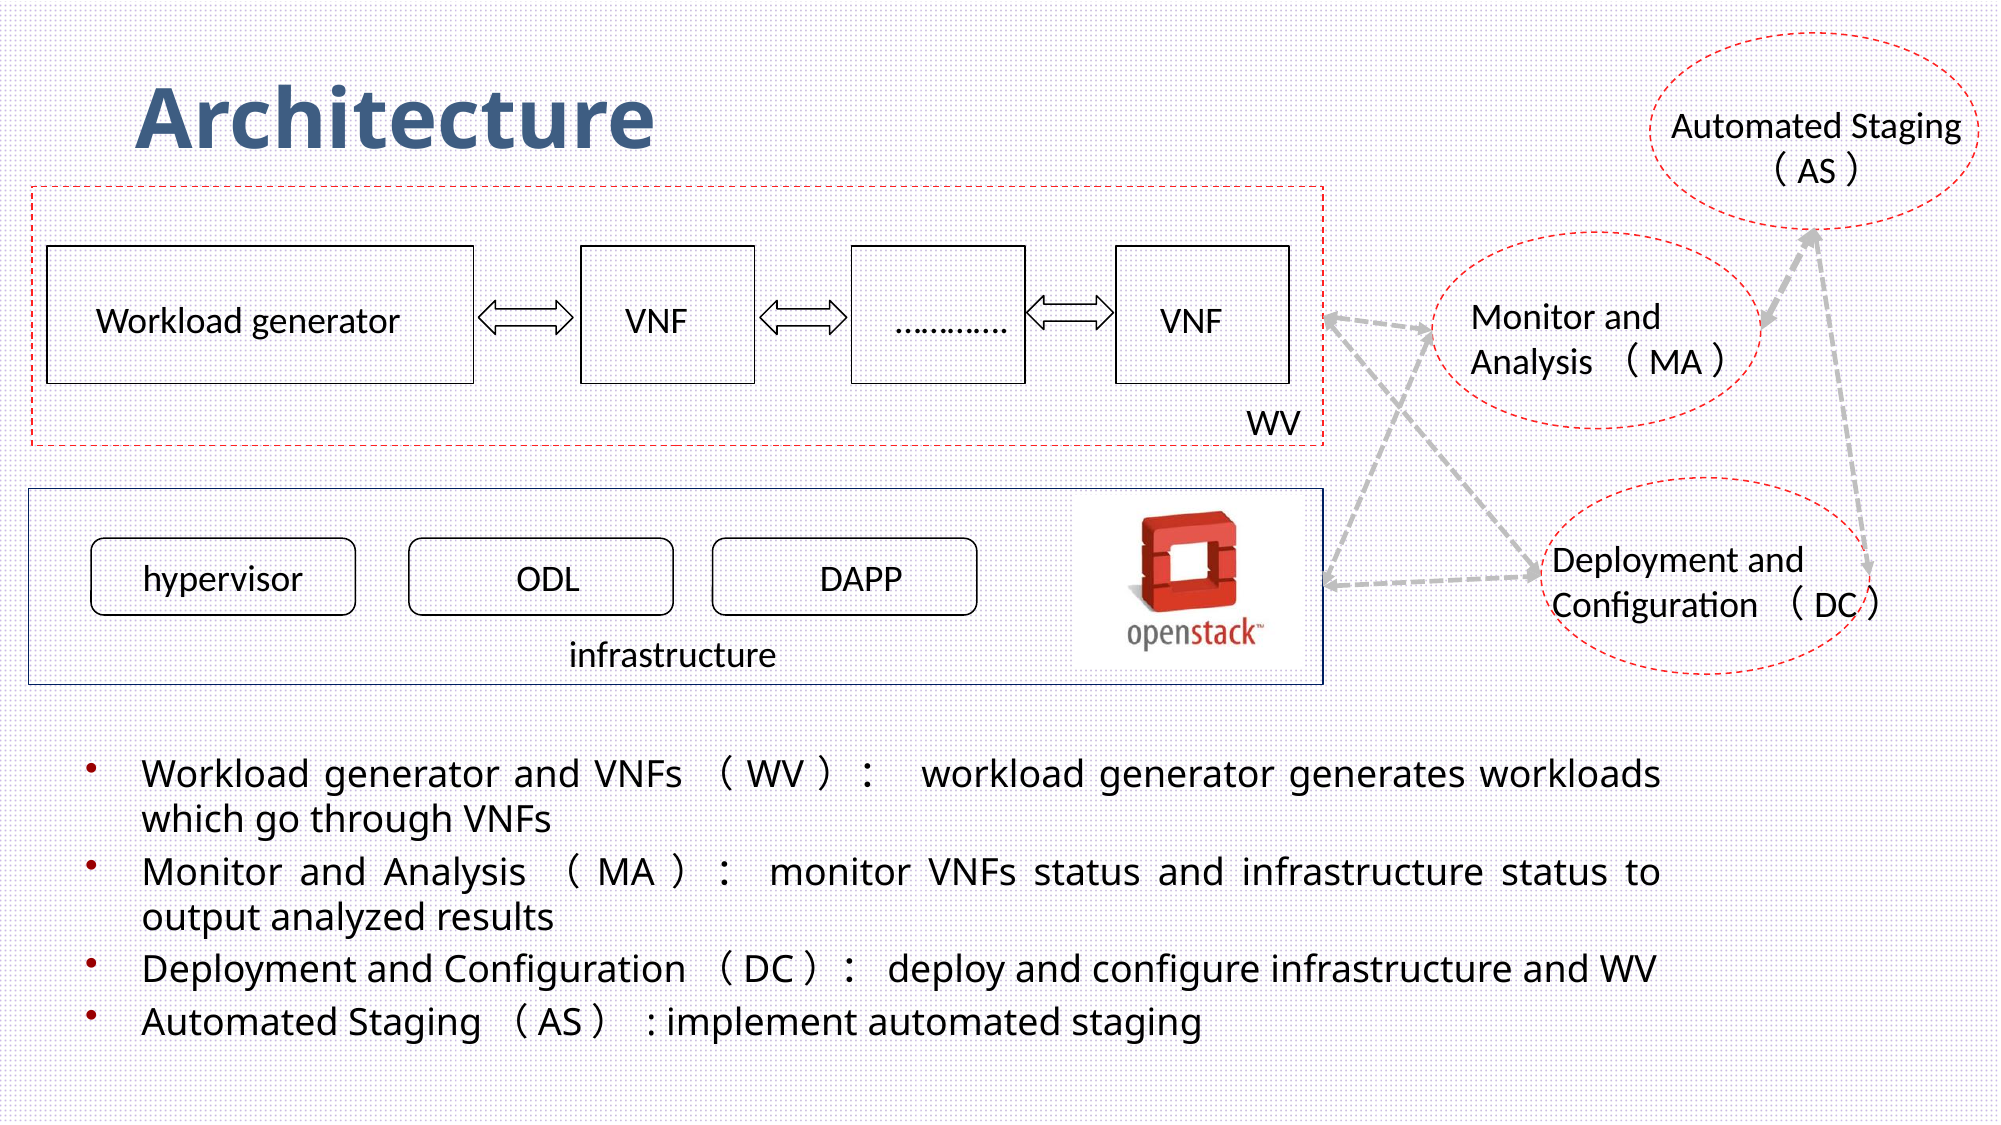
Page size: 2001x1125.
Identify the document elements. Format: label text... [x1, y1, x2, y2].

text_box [28, 32, 1980, 685]
text_box Workload generator and VNFs（WV）： workload generator generates workloads which go through VNFs Monitor and Analysis（MA）：monitor VNFs status and infrastructure status to output analyzed results Deployment and Configuration（DC）：deploy and configure infrastructure and WV Automated Staging（AS） : implement automated staging [70, 742, 1677, 1059]
